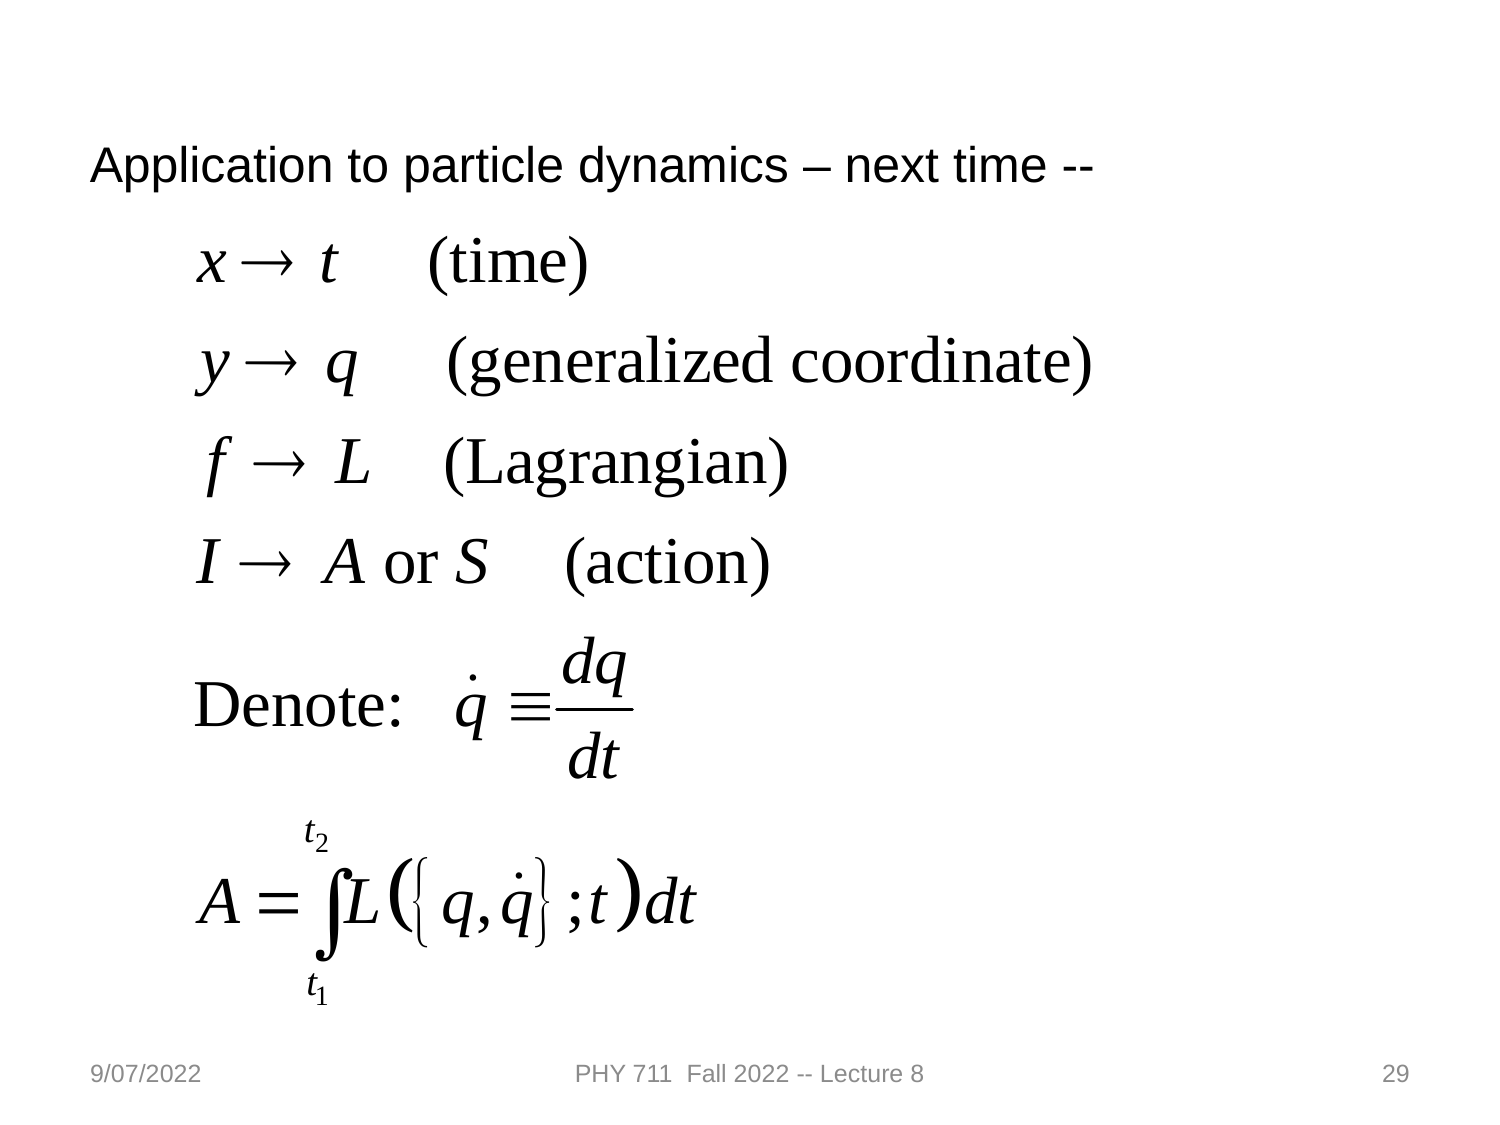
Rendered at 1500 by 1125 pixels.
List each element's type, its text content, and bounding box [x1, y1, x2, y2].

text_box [187, 224, 1104, 1017]
slide_number 29 [1074, 1042, 1425, 1103]
text_box Application to particle dynamics – next time -- [75, 124, 1400, 200]
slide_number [75, 1042, 425, 1103]
footer PHY 711 Fall 2022 -- Lecture 8 [512, 1042, 988, 1103]
